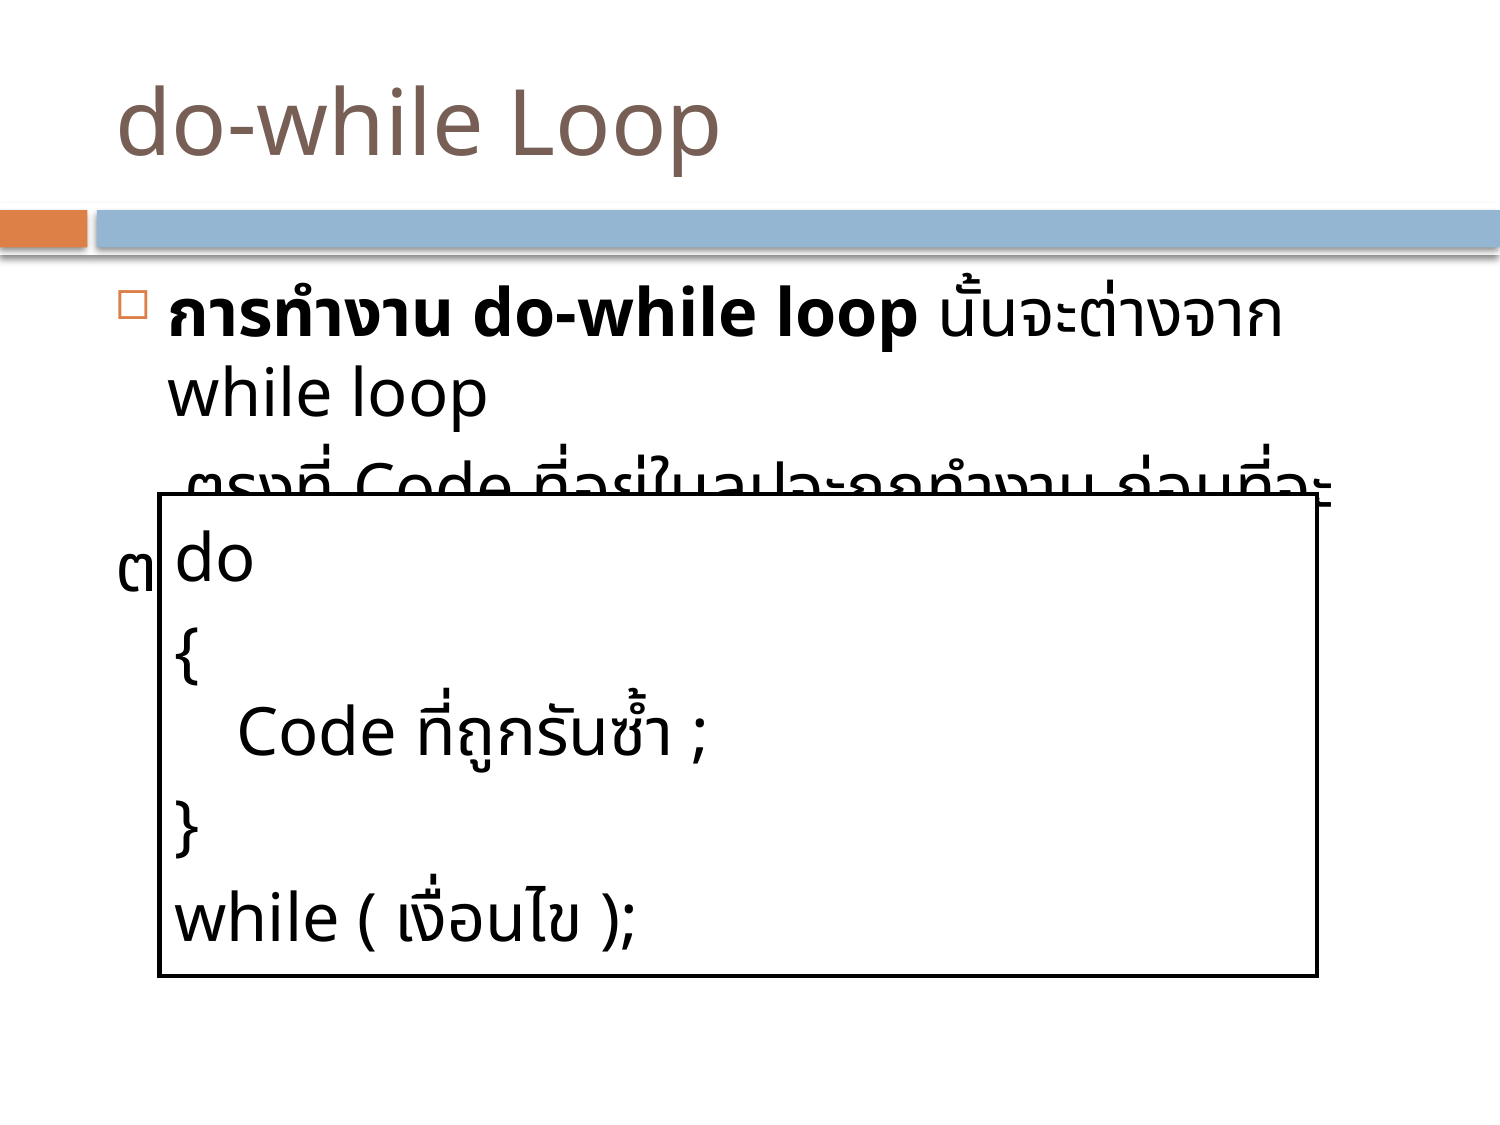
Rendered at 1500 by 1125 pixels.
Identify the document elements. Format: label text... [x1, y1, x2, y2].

title do-while Loop [100, 37, 1438, 200]
list การทำงาน do-while loop นั้นจะต่างจาก while loop ตรงที่ Code ที่อยู่ในลูปจะถูกทำงาน ก่อนที่จะตรวจสอบเงื่อนไข [100, 262, 1438, 1000]
text_box do { Code ที่ถูกรันซ้ำ ; } while ( เงื่อนไข ); [159, 494, 1317, 976]
